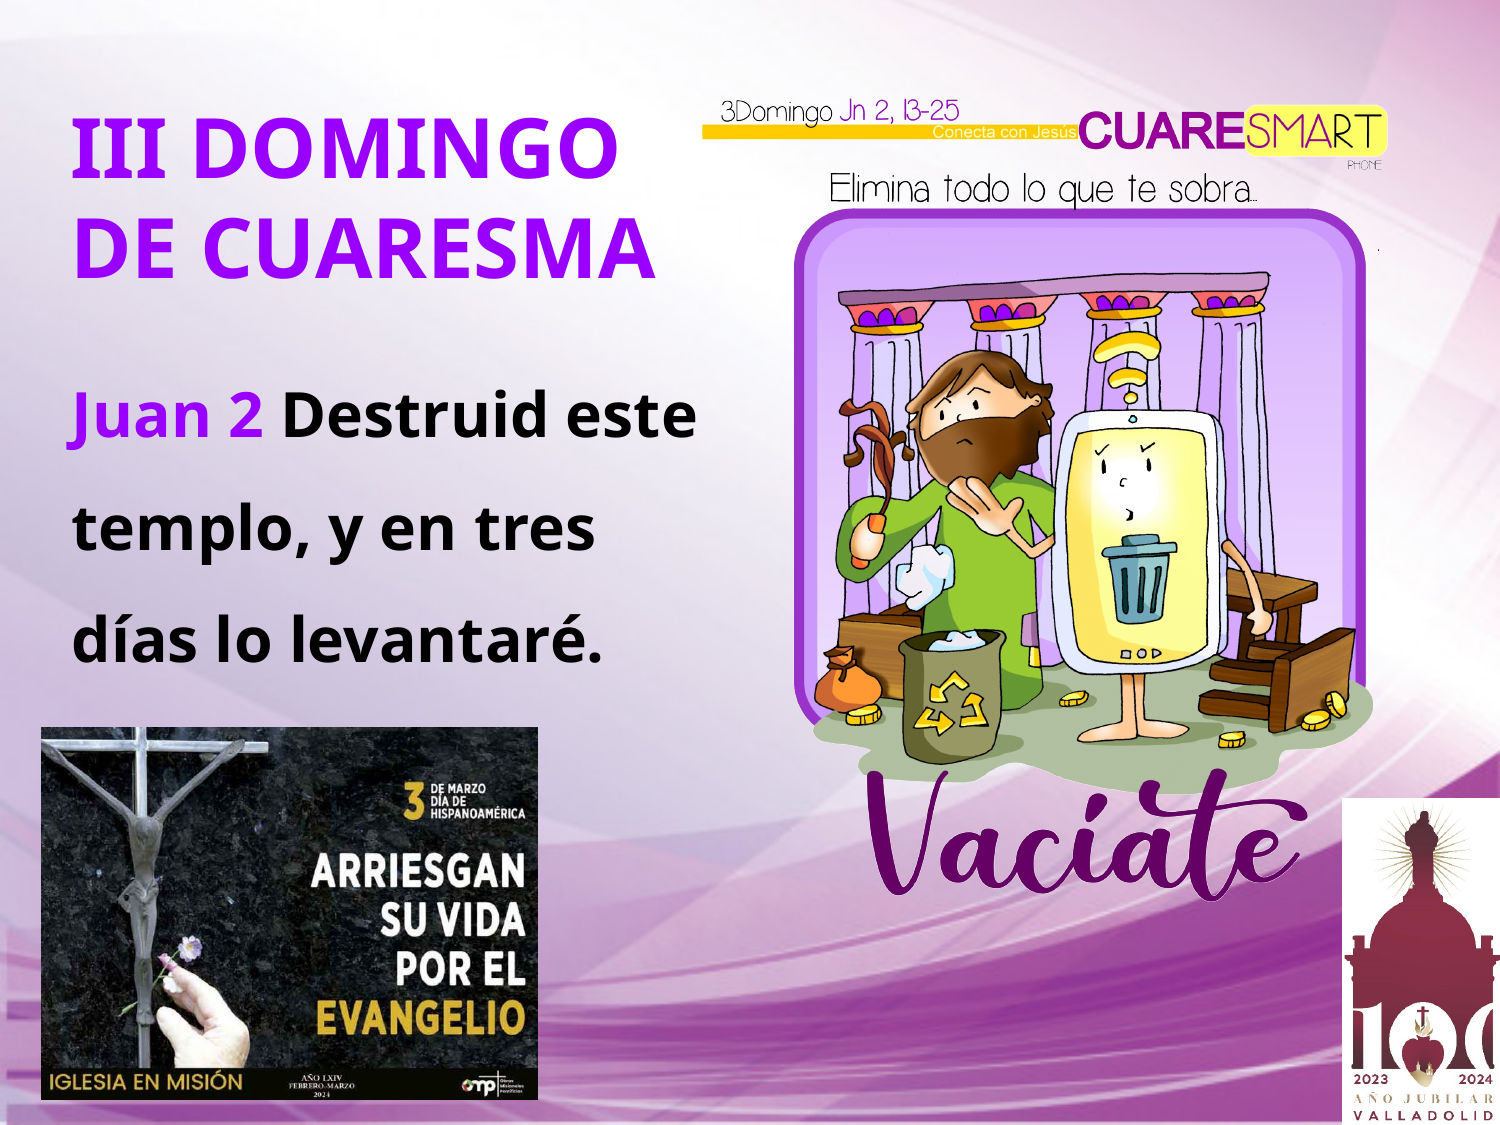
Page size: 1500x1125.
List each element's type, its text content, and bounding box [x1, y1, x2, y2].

text_box Juan 2 Destruid este templo, y en tres días lo levantaré. [56, 330, 696, 683]
picture [0, 0, 1500, 1125]
text_box III DOMINGO DE CUARESMA [55, 88, 696, 303]
